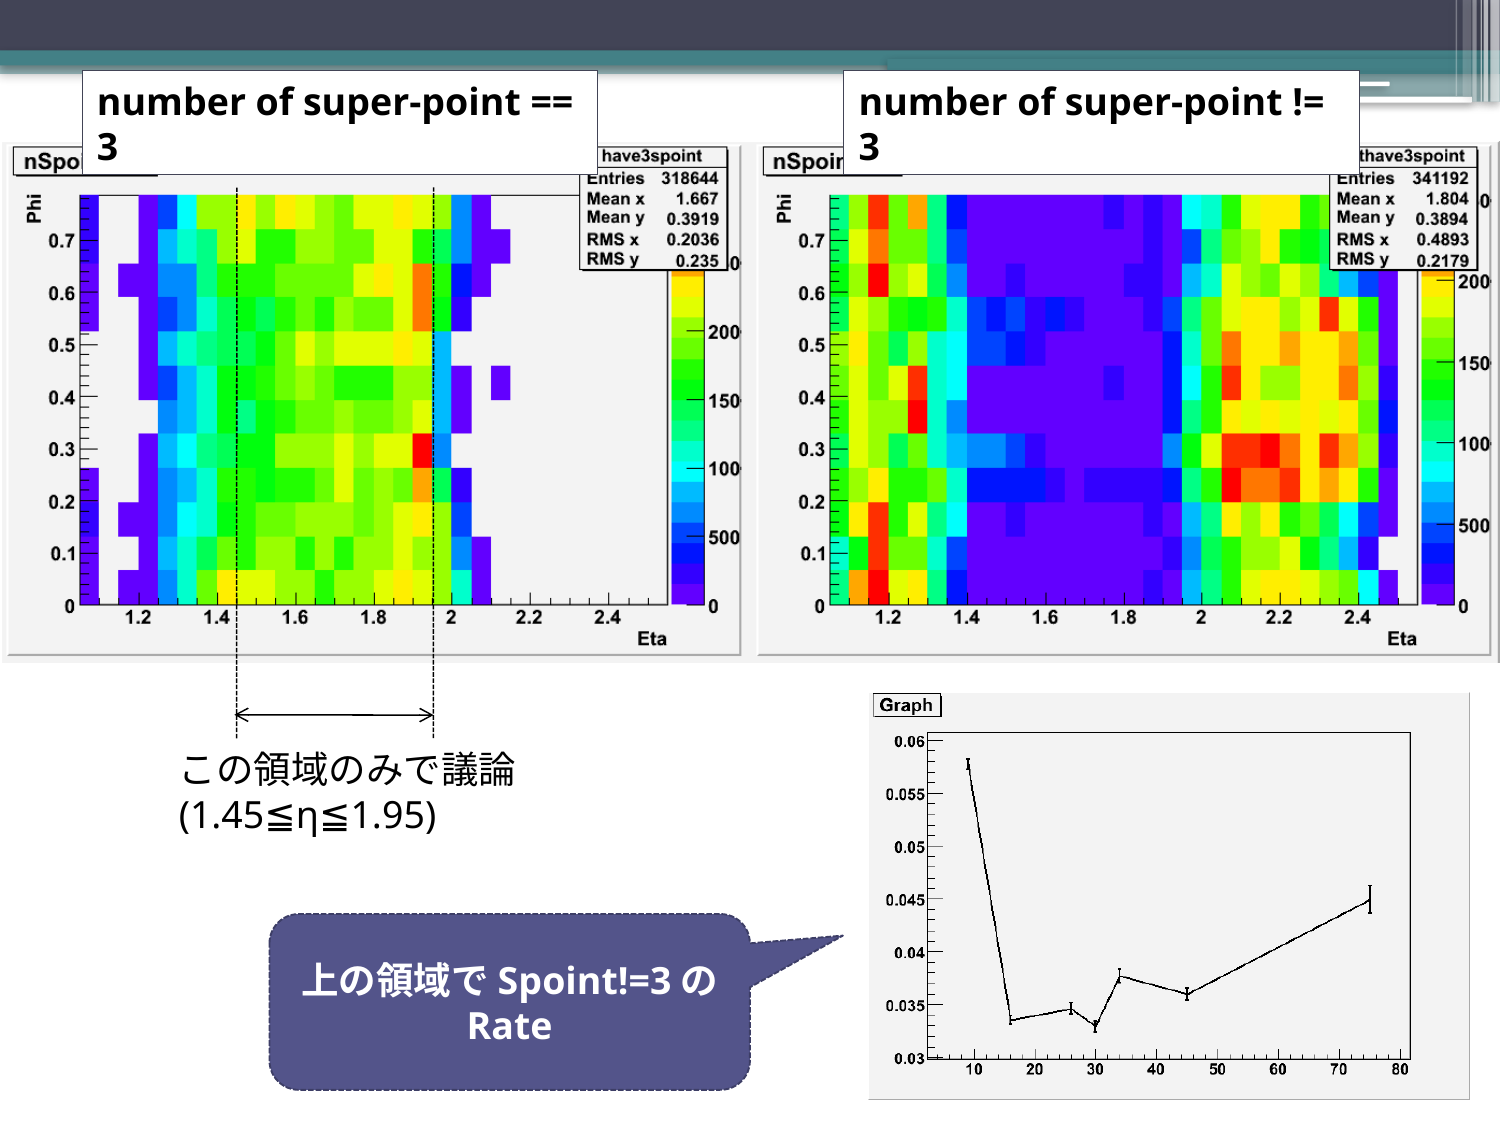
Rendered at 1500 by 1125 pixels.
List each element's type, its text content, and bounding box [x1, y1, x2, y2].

text_box number of super-point == 3 [82, 70, 598, 137]
picture [866, 691, 1470, 1101]
text_box この領域のみで議論 (1.45≦η≦1.95) [164, 738, 575, 843]
picture [0, 140, 1500, 664]
text_box 上の領域でSpoint!=3の Rate [268, 913, 844, 1091]
text_box number of super-point != 3 [843, 70, 1360, 137]
